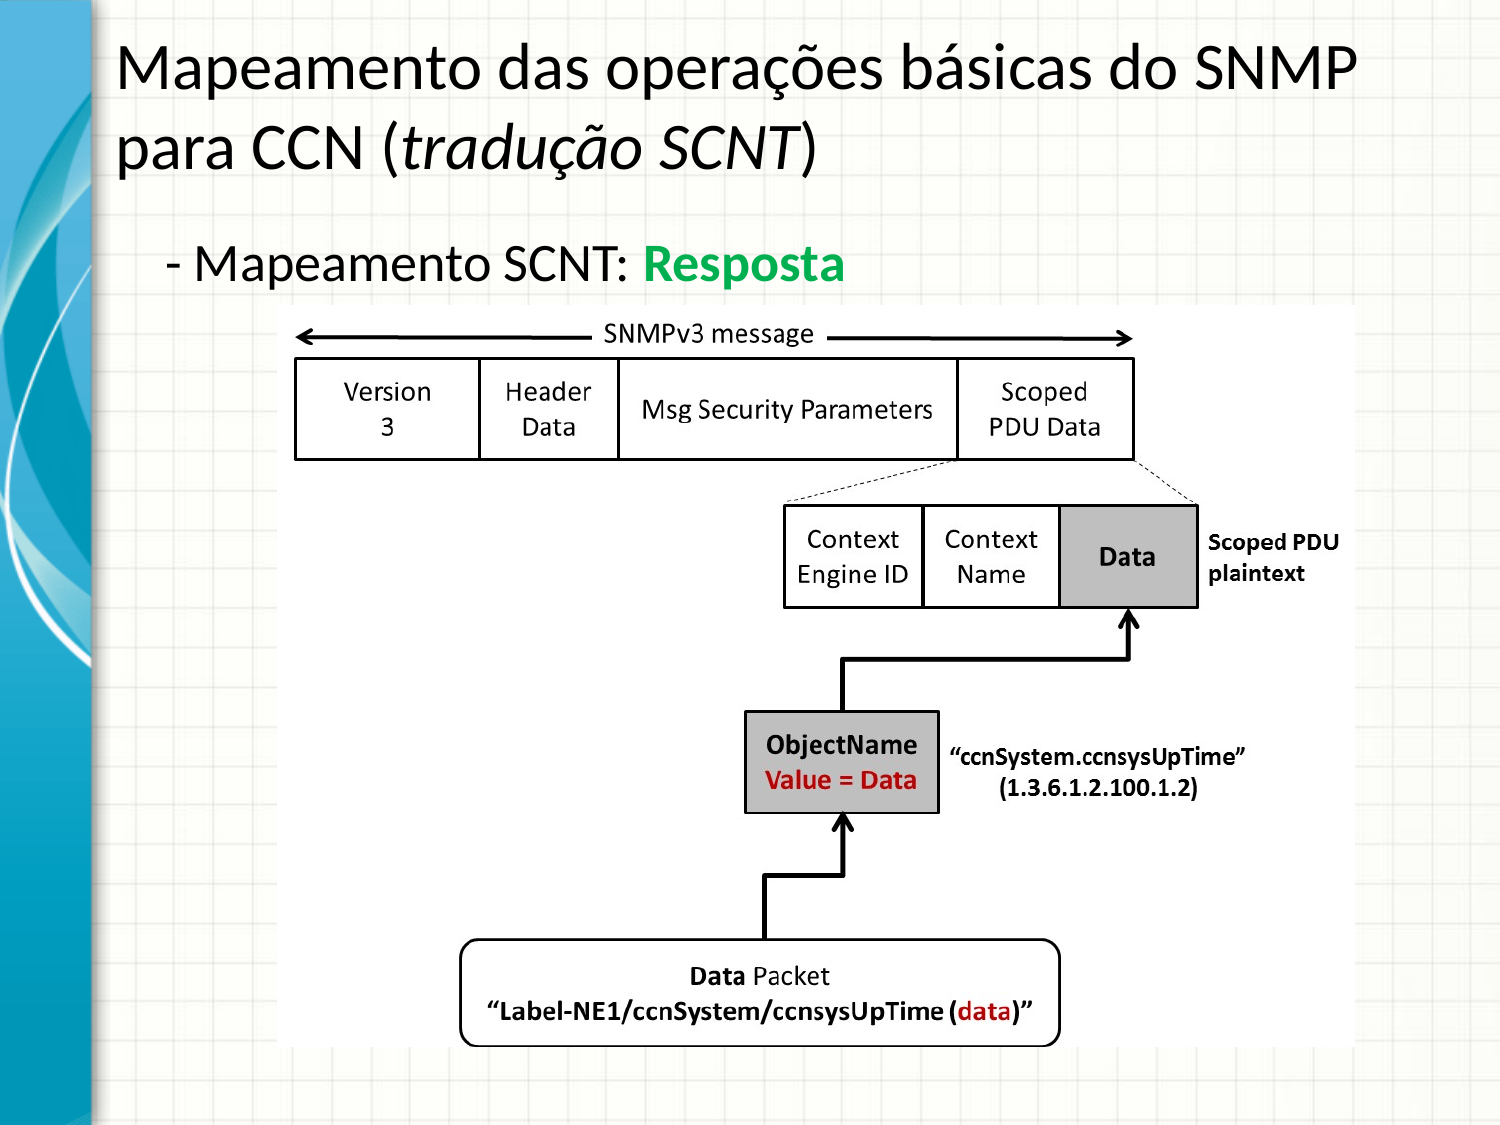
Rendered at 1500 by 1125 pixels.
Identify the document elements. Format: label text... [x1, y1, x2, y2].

picture [0, 0, 1500, 1125]
text_box - Mapeamento SCNT: Resposta [150, 219, 1475, 283]
title Mapeamento das operações básicas do SNMP para CCN (tradução SCNT) [100, 8, 1426, 197]
